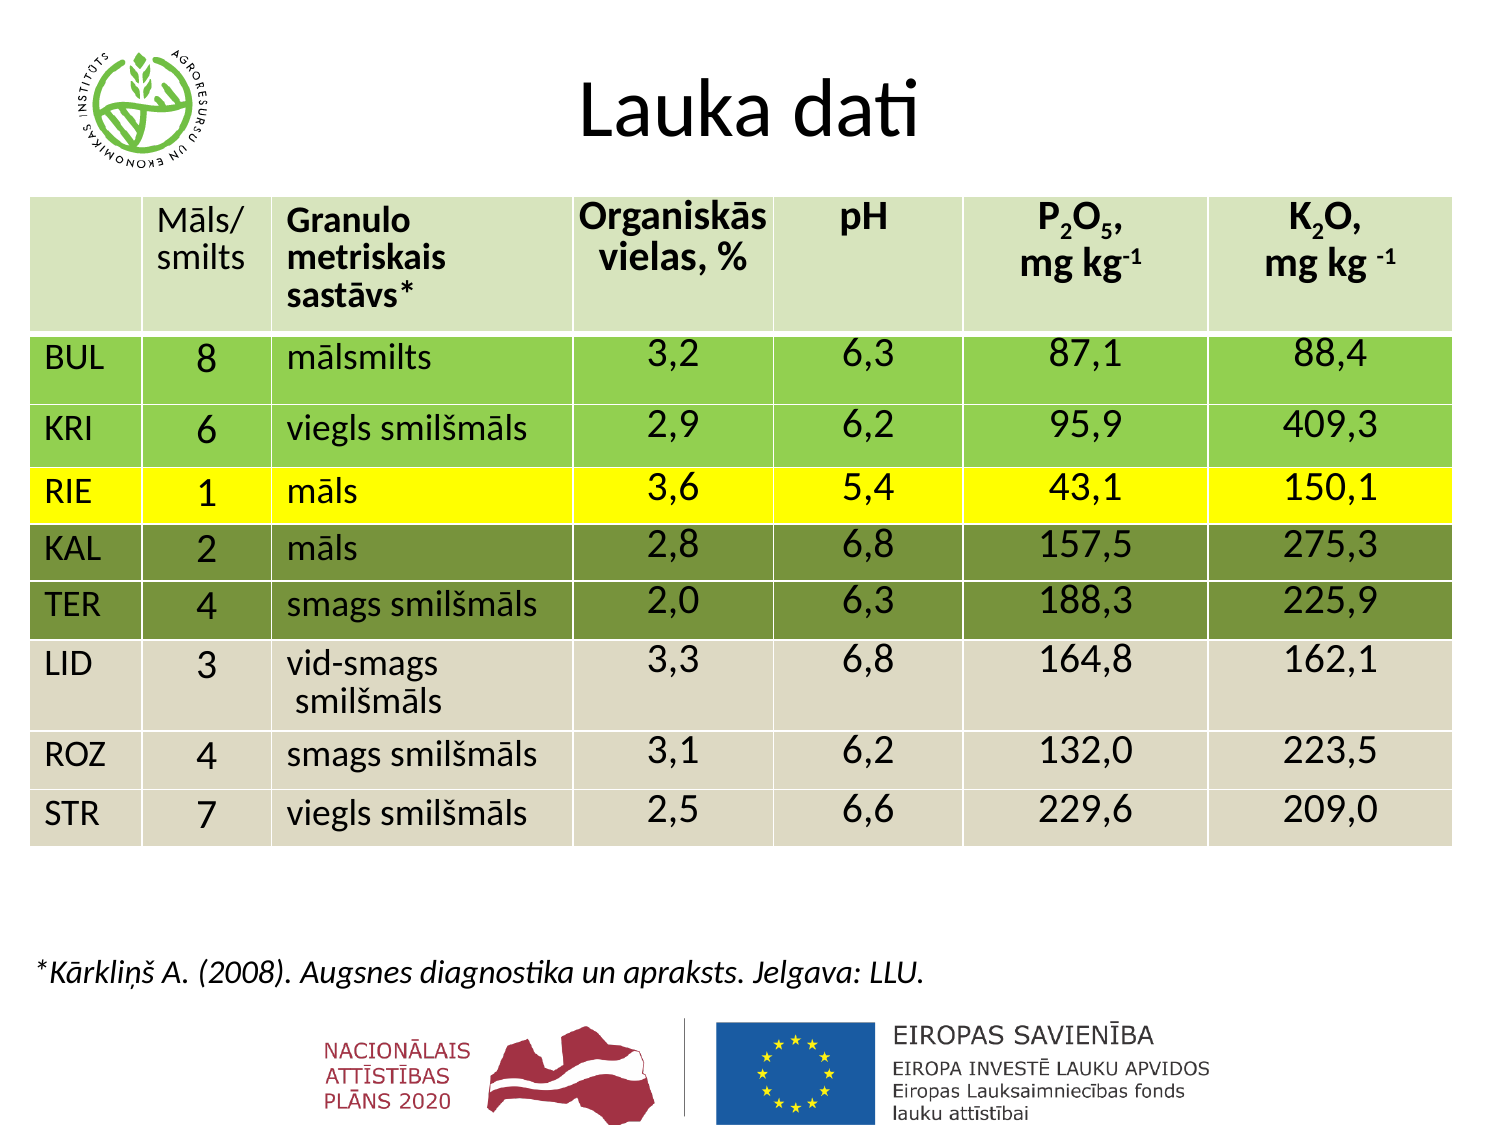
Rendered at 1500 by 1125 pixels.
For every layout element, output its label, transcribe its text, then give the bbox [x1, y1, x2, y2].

table_cell 6,2 [774, 732, 962, 789]
table_cell 6,3 [774, 582, 962, 639]
table_cell 229,6 [964, 790, 1207, 846]
table_header pH [774, 197, 962, 331]
table_cell 2,5 [574, 790, 773, 846]
table_cell 6,6 [774, 790, 962, 846]
table_cell 225,9 [1209, 582, 1452, 639]
table_cell 3,3 [574, 641, 773, 730]
table_cell 209,0 [1209, 790, 1452, 846]
table_cell 4 [143, 732, 271, 789]
table_cell 275,3 [1209, 525, 1452, 580]
table_cell 3 [143, 641, 271, 730]
table_cell RIE [30, 468, 141, 523]
table_cell 2 [143, 525, 271, 580]
table_cell vid-smags smilšmāls [272, 641, 572, 730]
table_cell ROZ [30, 732, 141, 789]
table_cell 2,9 [574, 405, 773, 467]
table_cell 4 [143, 582, 271, 639]
table_cell STR [30, 790, 141, 846]
table_cell 3,2 [574, 337, 773, 404]
table_cell 6,8 [774, 525, 962, 580]
table_cell 2,0 [574, 582, 773, 639]
table_cell 223,5 [1209, 732, 1452, 789]
table_cell 162,1 [1209, 641, 1452, 730]
table_cell māls [272, 525, 572, 580]
table_cell 164,8 [964, 641, 1207, 730]
table_cell TER [30, 582, 141, 639]
table_cell 157,5 [964, 525, 1207, 580]
table_cell 409,3 [1209, 405, 1452, 467]
table_cell māls [272, 468, 572, 523]
title Lauka dati [211, 45, 1425, 161]
table_header Granulo metriskais sastāvs* [272, 197, 572, 331]
table_header K2O, mg kg -1 [1209, 197, 1452, 331]
table_cell 95,9 [964, 405, 1207, 467]
table_cell 6,8 [774, 641, 962, 730]
table_cell 2,8 [574, 525, 773, 580]
table_header [30, 197, 141, 331]
table_cell mālsmilts [272, 337, 572, 404]
table_cell smags smilšmāls [272, 732, 572, 789]
table_cell 132,0 [964, 732, 1207, 789]
table_cell 1 [143, 468, 271, 523]
table_cell 43,1 [964, 468, 1207, 523]
table_cell 8 [143, 337, 271, 404]
table_header P2O5, mg kg-1 [964, 197, 1207, 331]
table_cell LID [30, 641, 141, 730]
table_cell 188,3 [964, 582, 1207, 639]
table_cell 3,1 [574, 732, 773, 789]
table_cell viegls smilšmāls [272, 790, 572, 846]
table_cell 7 [143, 790, 271, 846]
table_cell 6,2 [774, 405, 962, 467]
text_box *Kārkliņš A. (2008). Augsnes diagnostika un apraksts. Jelgava: LLU. [18, 942, 1292, 998]
table_cell 150,1 [1209, 468, 1452, 523]
table_cell 3,6 [574, 468, 773, 523]
table_cell viegls smilšmāls [272, 405, 572, 467]
table_cell 5,4 [774, 468, 962, 523]
table_header Organiskās vielas, % [574, 197, 773, 331]
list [76, 42, 209, 175]
table_cell smags smilšmāls [272, 582, 572, 639]
table_cell 88,4 [1209, 337, 1452, 404]
table_header Māls/smilts [143, 197, 271, 331]
table_cell KRI [30, 405, 141, 467]
table_cell BUL [30, 337, 141, 404]
table_cell 6 [143, 405, 271, 467]
table_cell 6,3 [774, 337, 962, 404]
table_cell 87,1 [964, 337, 1207, 404]
table_cell KAL [30, 525, 141, 580]
picture [324, 1018, 1209, 1125]
